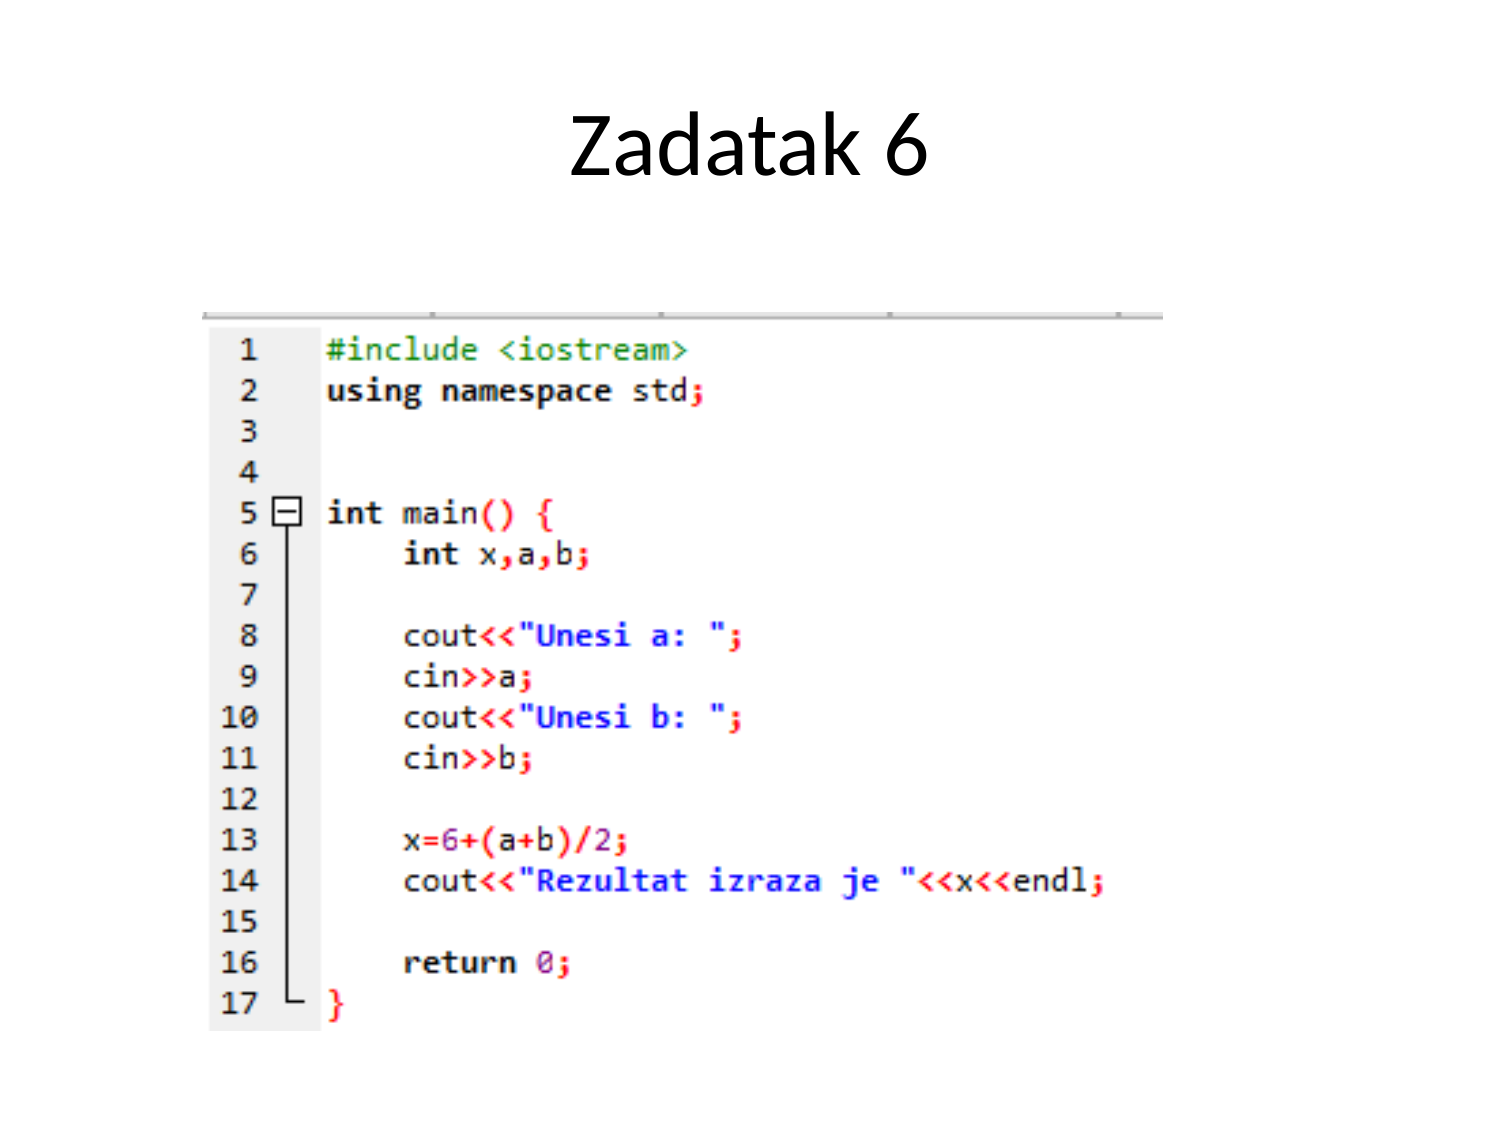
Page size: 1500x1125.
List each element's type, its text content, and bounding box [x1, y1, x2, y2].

title Zadatak 6 [75, 45, 1425, 233]
picture [201, 312, 1163, 1031]
